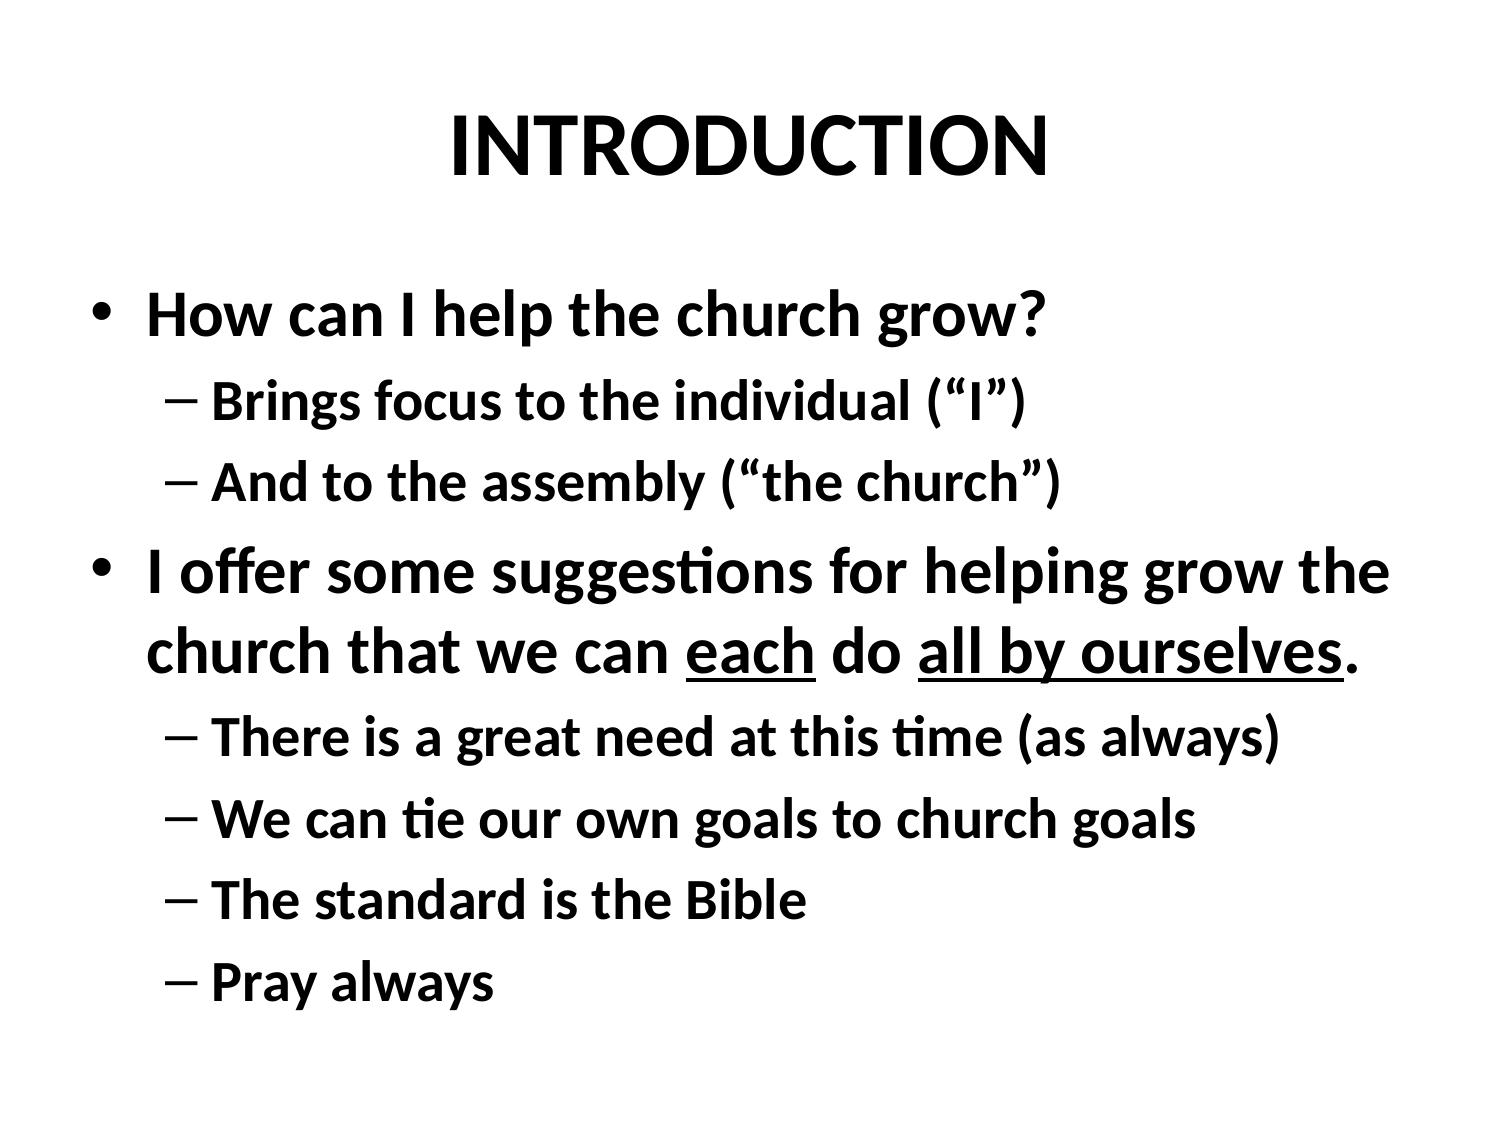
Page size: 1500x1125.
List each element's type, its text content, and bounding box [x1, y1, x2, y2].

list How can I help the church grow? Brings focus to the individual (“I”) And to the assembly (“the church”) I offer some suggestions for helping grow the church that we can each do all by ourselves. There is a great need at this time (as always) We can tie our own goals to church goals The standard is the Bible Pray always [75, 262, 1463, 1125]
title INTRODUCTION [75, 45, 1425, 233]
